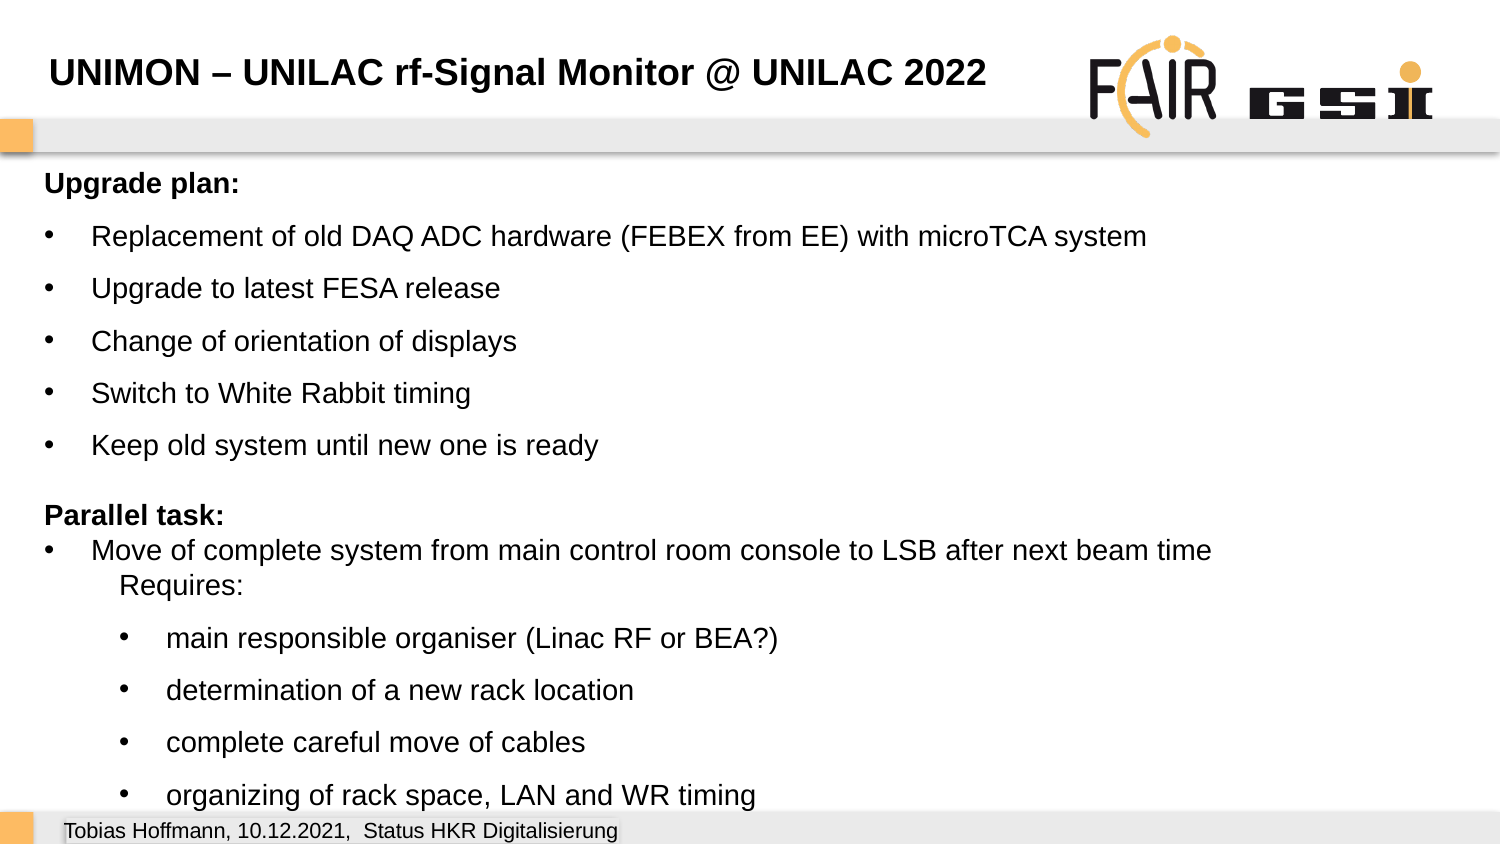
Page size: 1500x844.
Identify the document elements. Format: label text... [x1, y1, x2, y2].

text_box Upgrade plan: Replacement of old DAQ ADC hardware (FEBEX from EE) with microTCA system Upgrade to latest FESA release Change of orientation of displays Switch to White Rabbit timing Keep old system until new one is ready Parallel task: Move of complete system from main control room console to LSB after next beam time Requires: main responsible organiser (Linac RF or BEA?) determination of a new rack location complete careful move of cables organizing of rack space, LAN and WR timing [29, 157, 1457, 844]
text_box UNIMON – UNILAC rf-Signal Monitor @ UNILAC 2022 [33, 40, 1003, 101]
picture [1248, 59, 1434, 119]
picture [1089, 33, 1217, 140]
